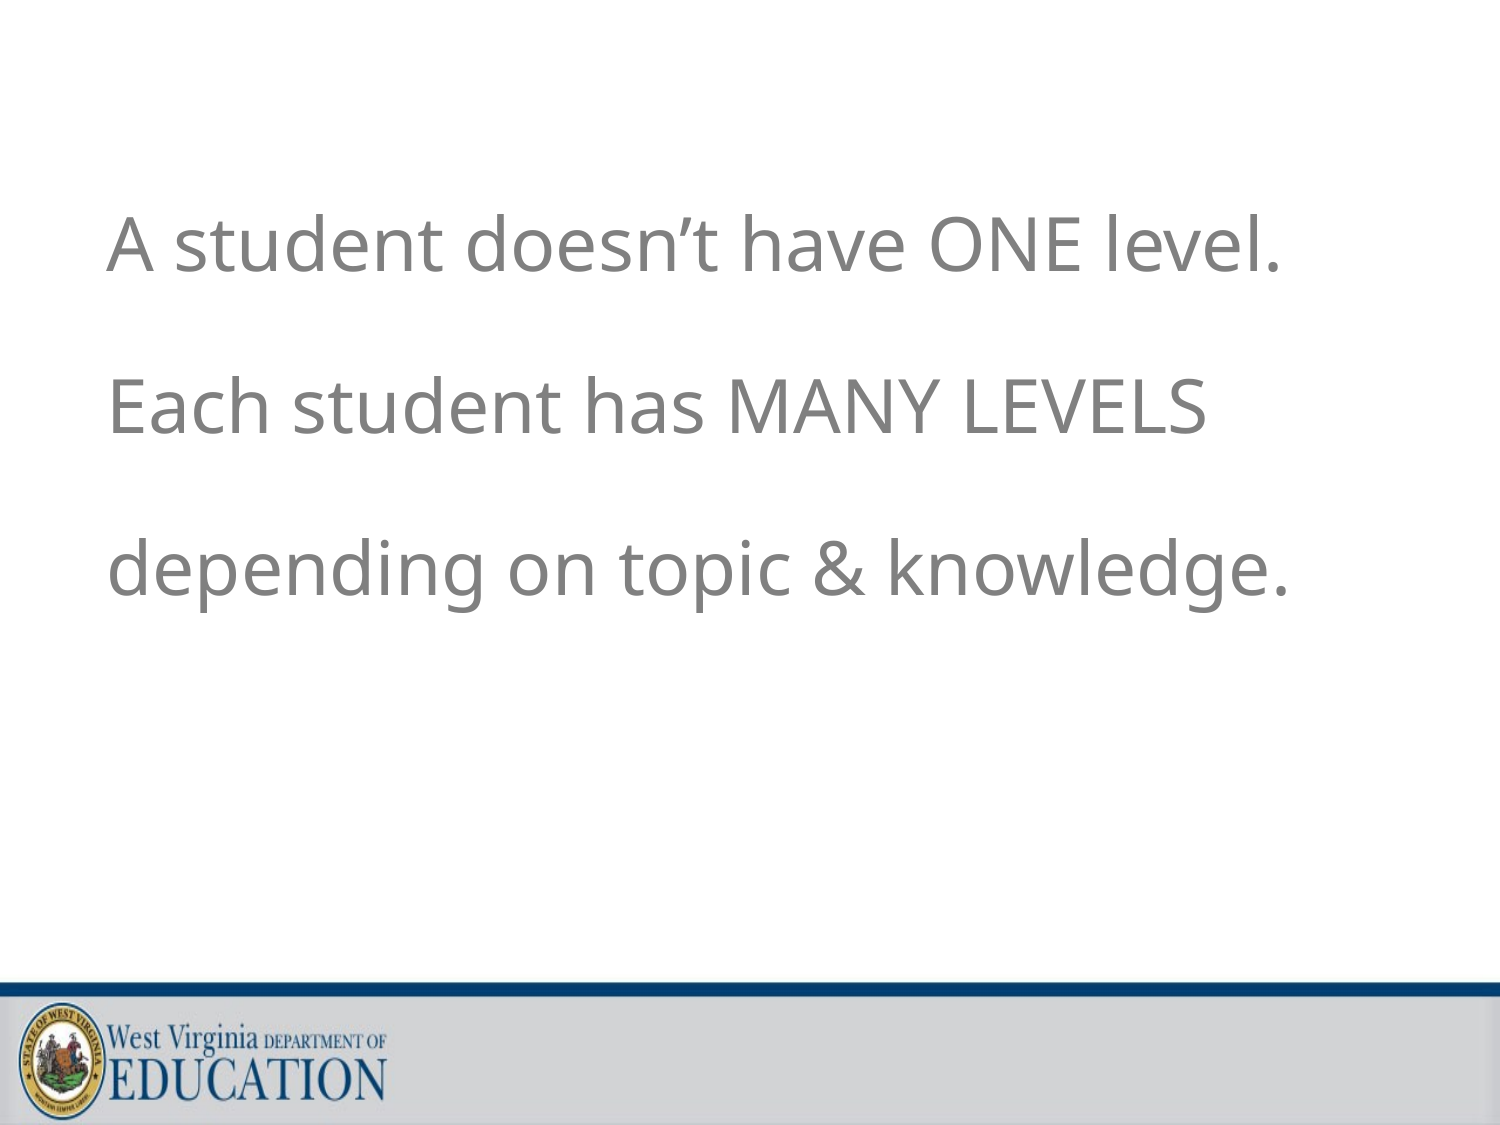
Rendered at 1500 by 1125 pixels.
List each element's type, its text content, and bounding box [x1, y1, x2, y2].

picture [0, 0, 1500, 1125]
title A student doesn’t have ONE level. Each student has MANY LEVELS depending on topic & knowledge. [91, 125, 1409, 694]
